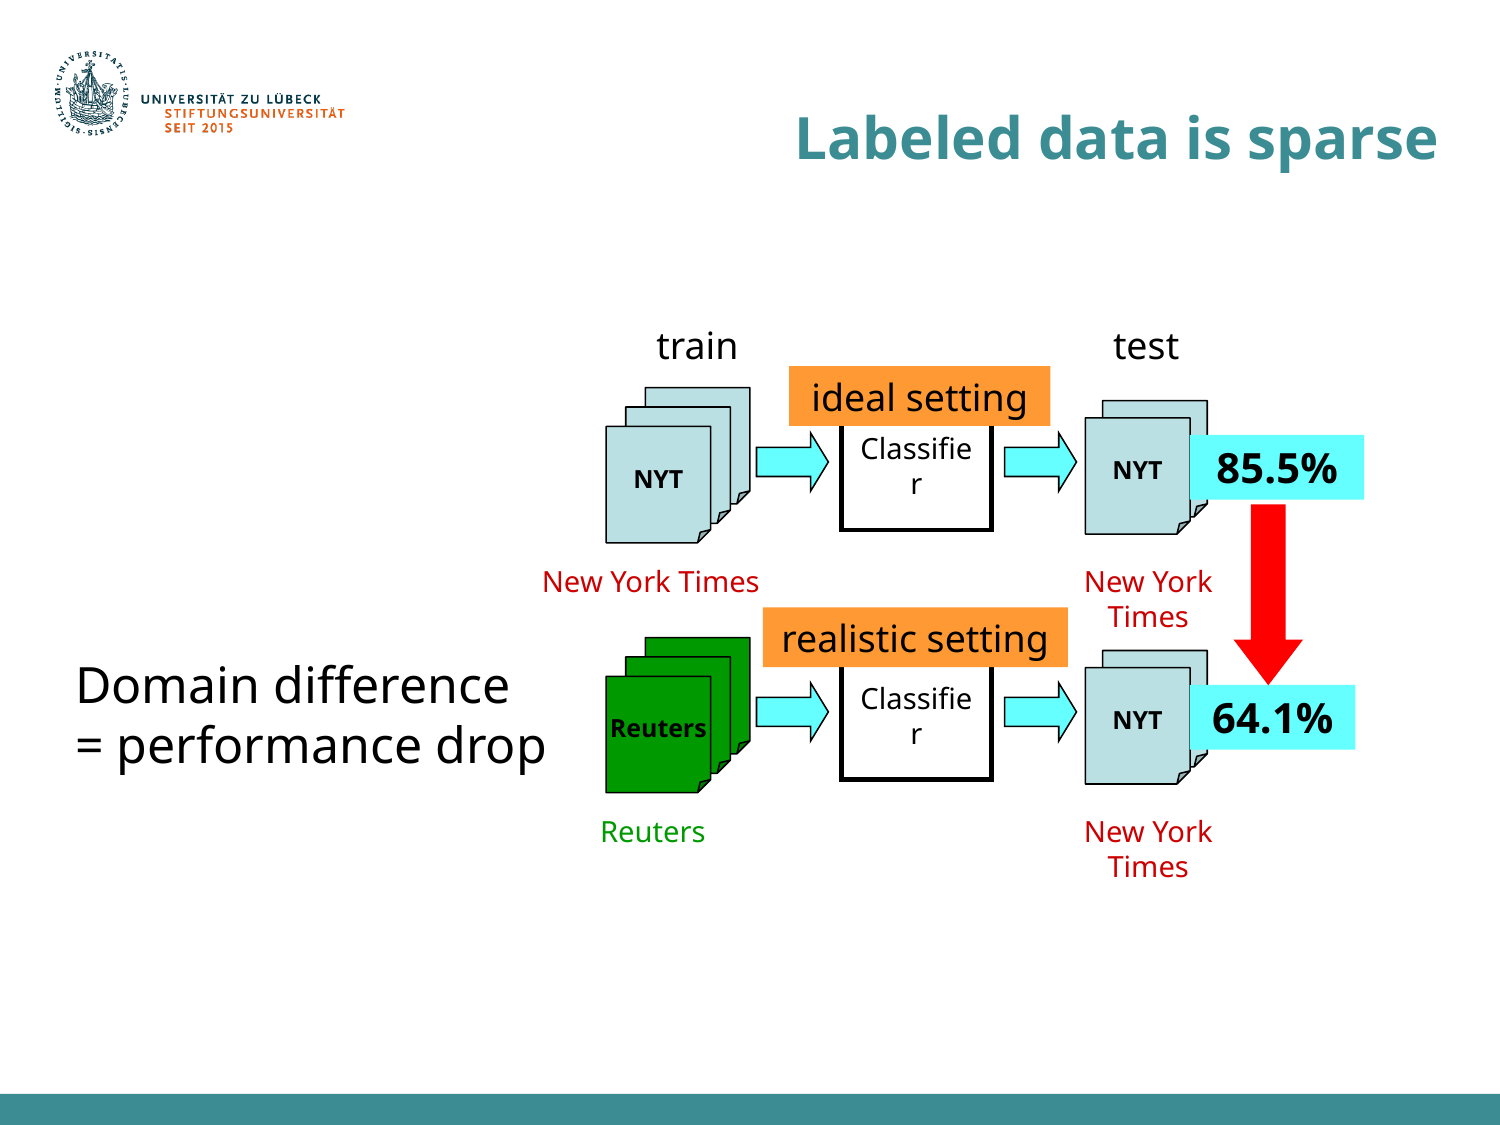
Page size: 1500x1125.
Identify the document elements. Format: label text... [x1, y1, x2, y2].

title Labeled data is sparse [478, 93, 1439, 264]
picture [50, 44, 349, 142]
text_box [525, 314, 1365, 846]
list Domain difference = performance drop [75, 226, 1425, 1071]
